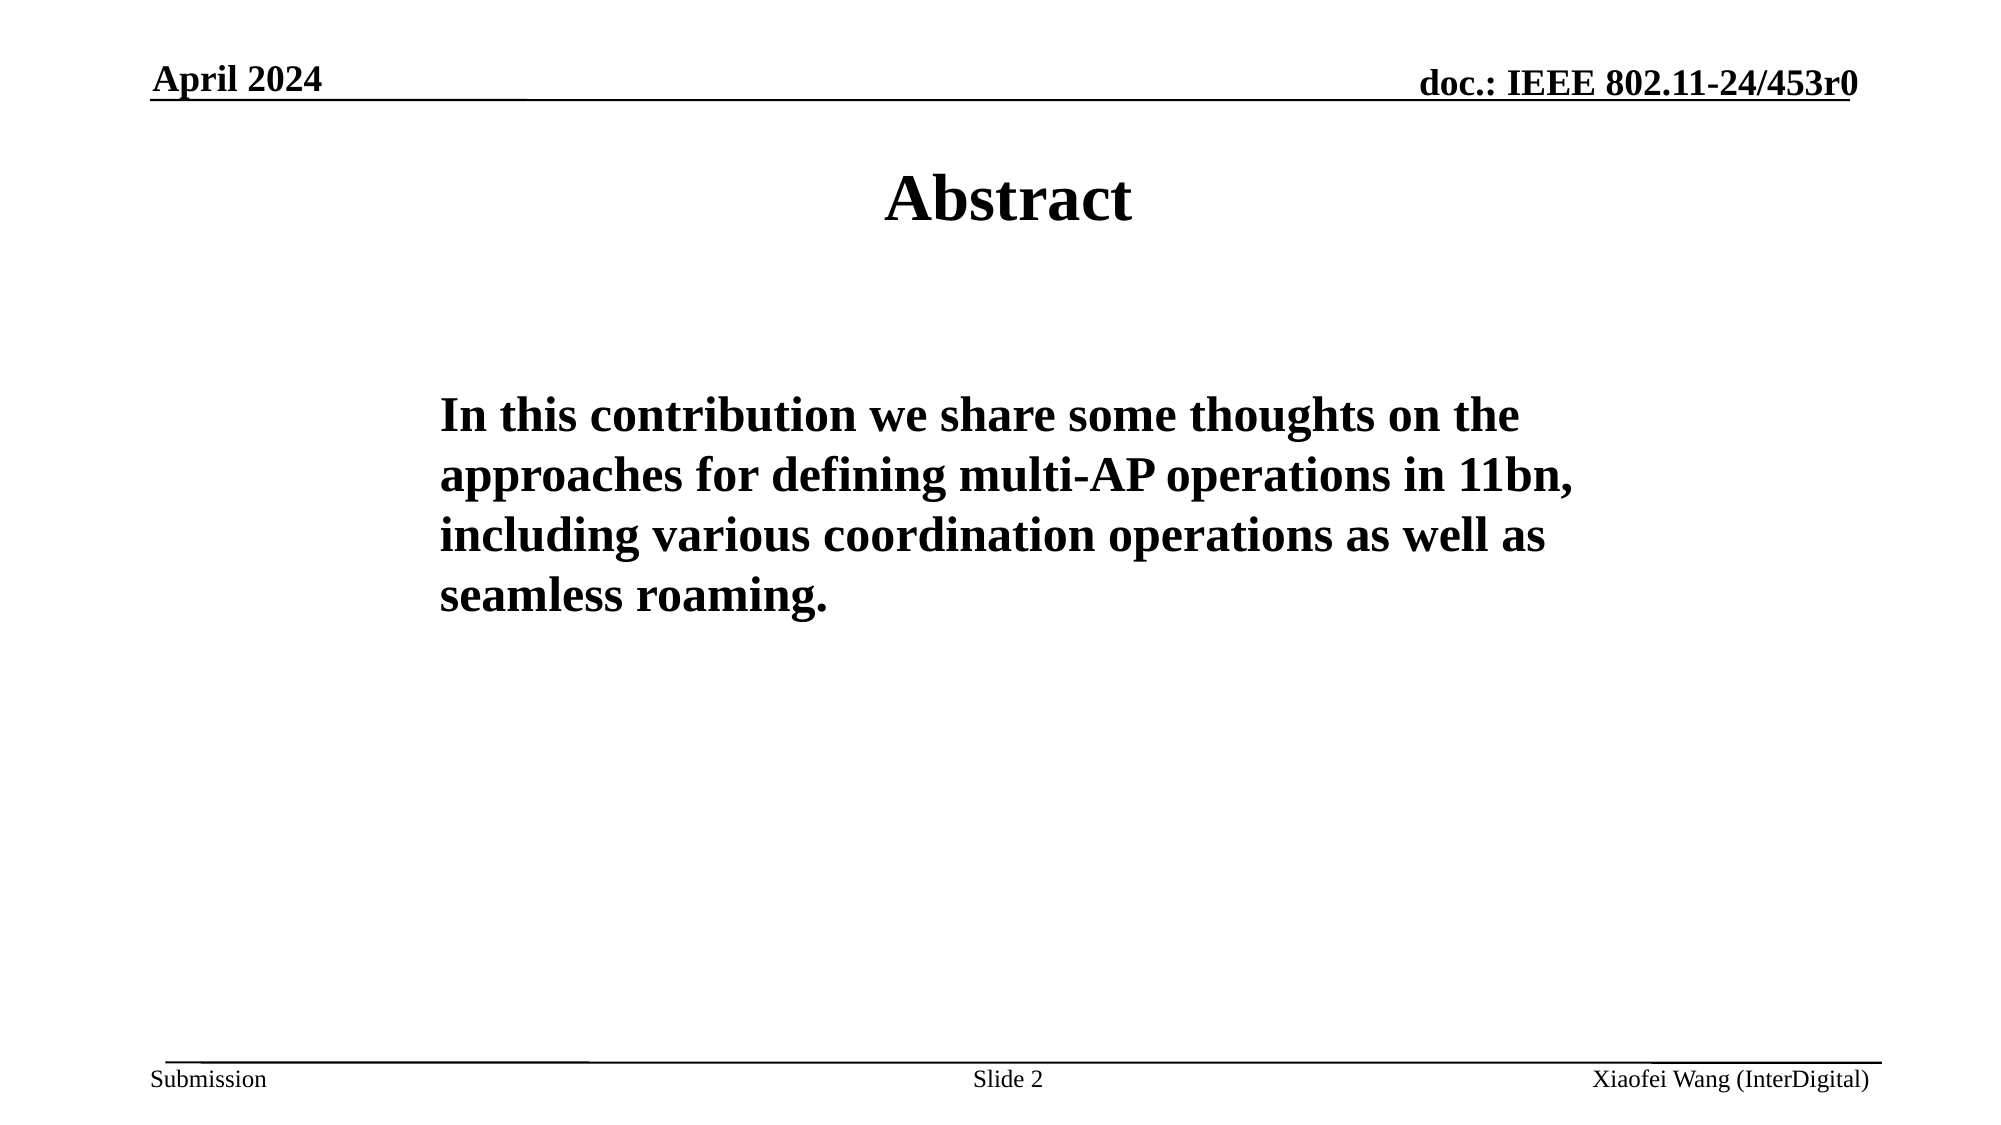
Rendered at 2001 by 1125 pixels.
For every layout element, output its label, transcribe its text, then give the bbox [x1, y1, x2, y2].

slide_number Slide 2 [950, 1061, 1067, 1123]
footer Xiaofei Wang (InterDigital) [1172, 1061, 1871, 1093]
text_box In this contribution we share some thoughts on the approaches for defining multi-AP operations in 11bn, including various coordination operations as well as seamless roaming. [368, 373, 1644, 978]
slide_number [152, 54, 563, 100]
text_box Abstract [371, 106, 1647, 282]
